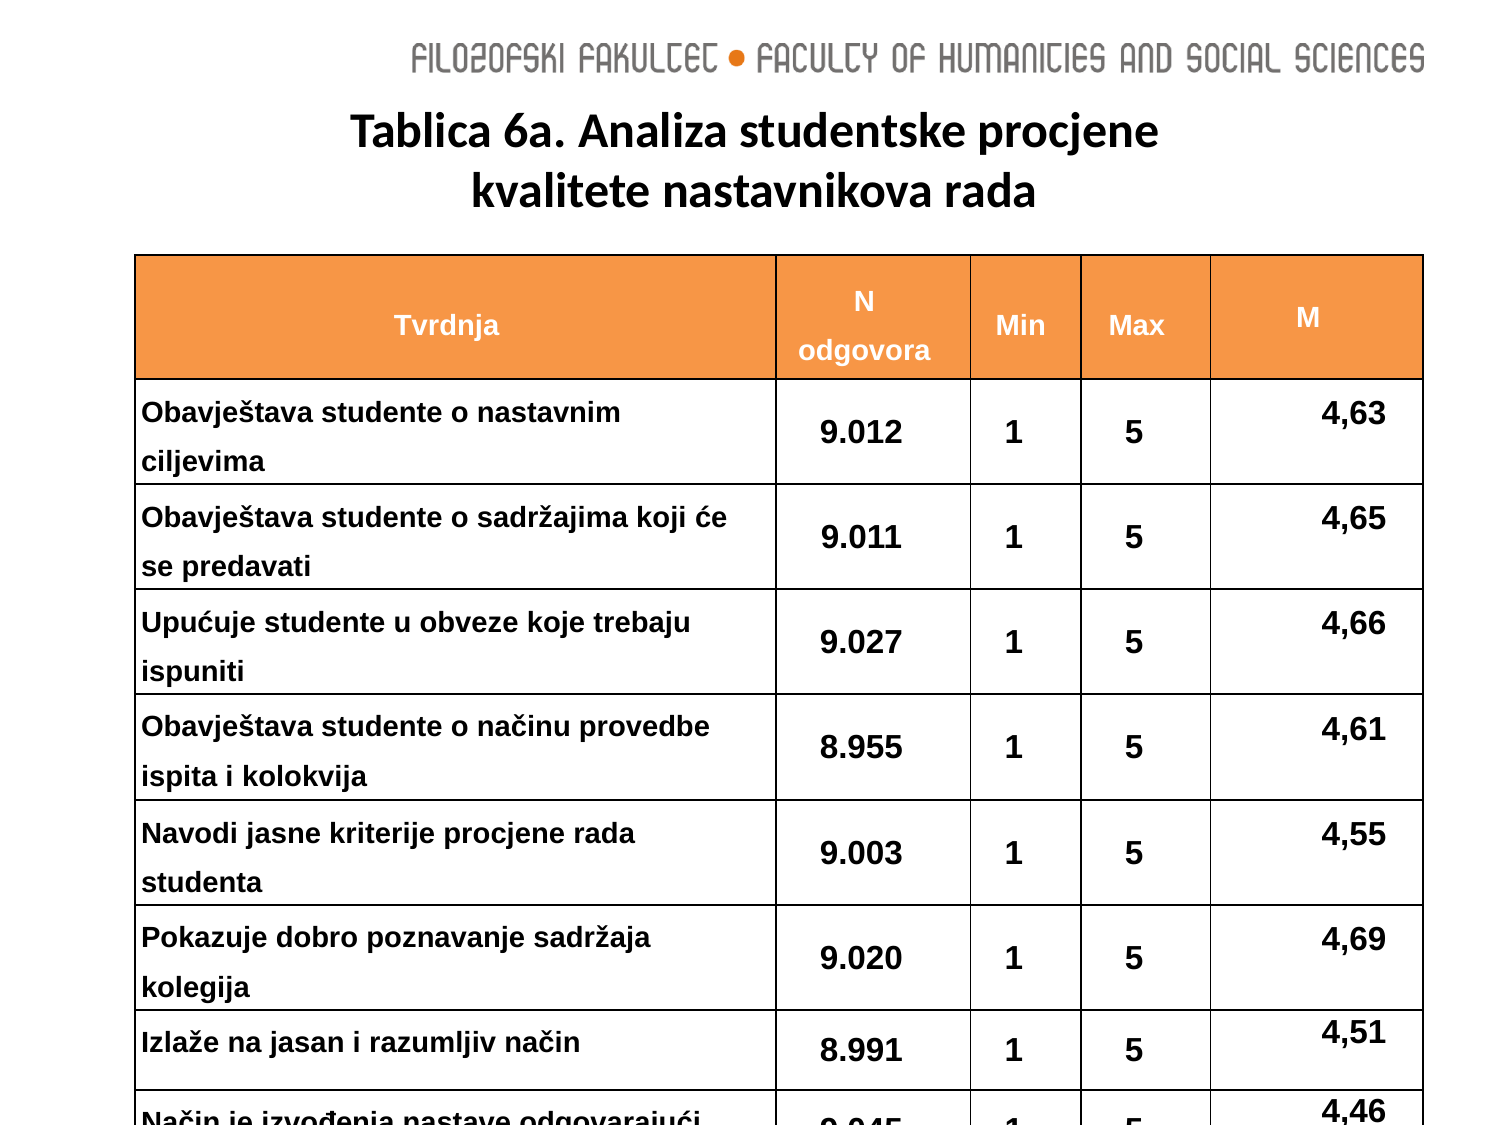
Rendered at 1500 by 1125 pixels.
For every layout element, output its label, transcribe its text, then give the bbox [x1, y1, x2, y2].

table_header M [1211, 256, 1422, 378]
table_cell 9.003 [777, 801, 970, 904]
table_cell 5 [1082, 695, 1210, 799]
table_header Min [971, 256, 1080, 378]
table_cell 9.020 [777, 906, 970, 1009]
table_cell 4,69 [1211, 906, 1422, 1009]
table_cell 1 [971, 906, 1080, 1009]
table_cell 1 [971, 1011, 1080, 1089]
table_cell Pokazuje dobro poznavanje sadržaja kolegija [136, 906, 775, 1009]
text_box Tablica 6a. Analiza studentske procjene kvalitete nastavnikova rada [235, 90, 1275, 225]
table_cell 1 [971, 1091, 1080, 1125]
table_cell 5 [1082, 590, 1210, 693]
table_cell 1 [971, 695, 1080, 799]
table_cell 9.045 [777, 1091, 970, 1125]
table_cell Navodi jasne kriterije procjene rada studenta [136, 801, 775, 904]
table_cell Izlaže na jasan i razumljiv način [136, 1011, 775, 1089]
table_cell 8.991 [777, 1011, 970, 1089]
table_cell 4,51 [1211, 1011, 1422, 1089]
table_cell 8.955 [777, 695, 970, 799]
table_cell 1 [971, 380, 1080, 483]
table_cell 4,66 [1211, 590, 1422, 693]
table_cell 5 [1082, 485, 1210, 588]
table_cell 5 [1082, 1011, 1210, 1089]
table_cell 9.011 [777, 485, 970, 588]
picture [410, 43, 1424, 73]
table_cell 1 [971, 801, 1080, 904]
table_cell 4,61 [1211, 695, 1422, 799]
table_cell Obavještava studente o nastavnim ciljevima [136, 380, 775, 483]
table_header Max [1082, 256, 1210, 378]
table_cell 9.027 [777, 590, 970, 693]
table_cell 5 [1082, 380, 1210, 483]
table_cell 5 [1082, 1091, 1210, 1125]
table_cell 4,46 [1211, 1091, 1422, 1125]
table_cell 1 [971, 485, 1080, 588]
table_cell 5 [1082, 801, 1210, 904]
table_cell Obavještava studente o sadržajima koji će se predavati [136, 485, 775, 588]
table_cell 4,65 [1211, 485, 1422, 588]
table_cell 4,55 [1211, 801, 1422, 904]
table_cell 1 [971, 590, 1080, 693]
table_cell 9.012 [777, 380, 970, 483]
table_header N odgovora [777, 256, 970, 378]
table_cell Način je izvođenja nastave odgovarajući [136, 1091, 775, 1125]
table_cell 4,63 [1211, 380, 1422, 483]
table_cell Obavještava studente o načinu provedbe ispita i kolokvija [136, 695, 775, 799]
table_header Tvrdnja [136, 256, 775, 378]
table_cell Upućuje studente u obveze koje trebaju ispuniti [136, 590, 775, 693]
table_cell 5 [1082, 906, 1210, 1009]
